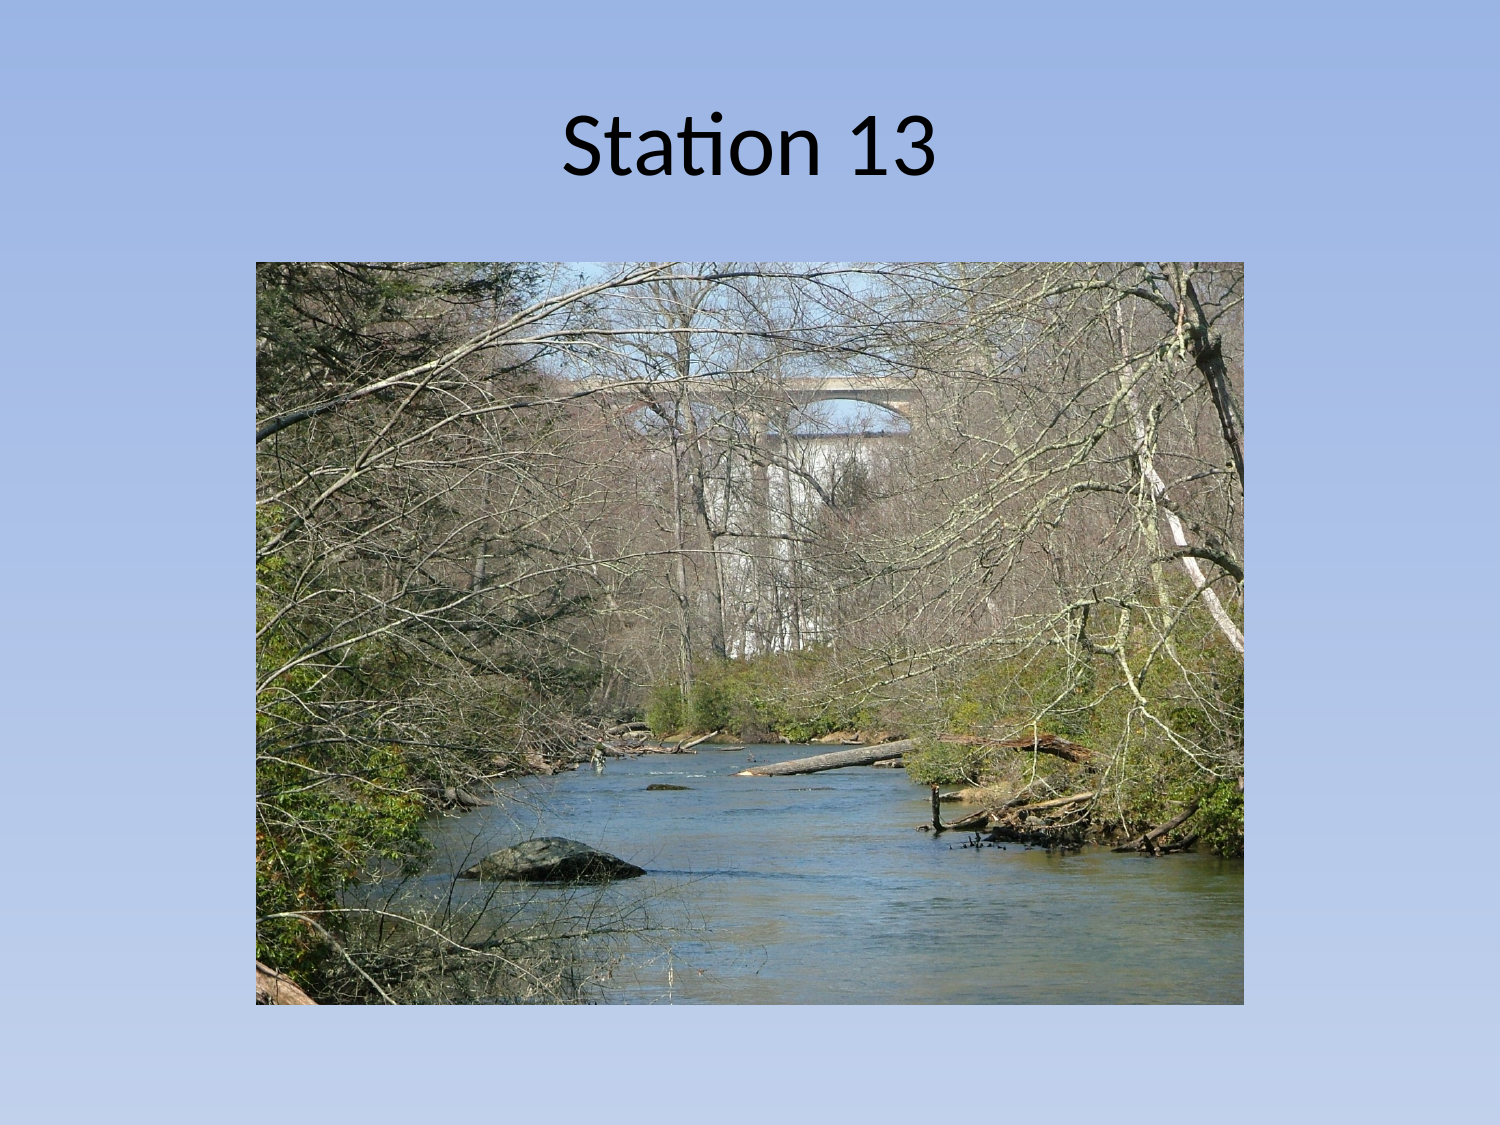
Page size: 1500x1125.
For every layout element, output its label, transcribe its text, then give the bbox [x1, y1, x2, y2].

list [256, 262, 1244, 1006]
title Station 13 [75, 45, 1425, 233]
